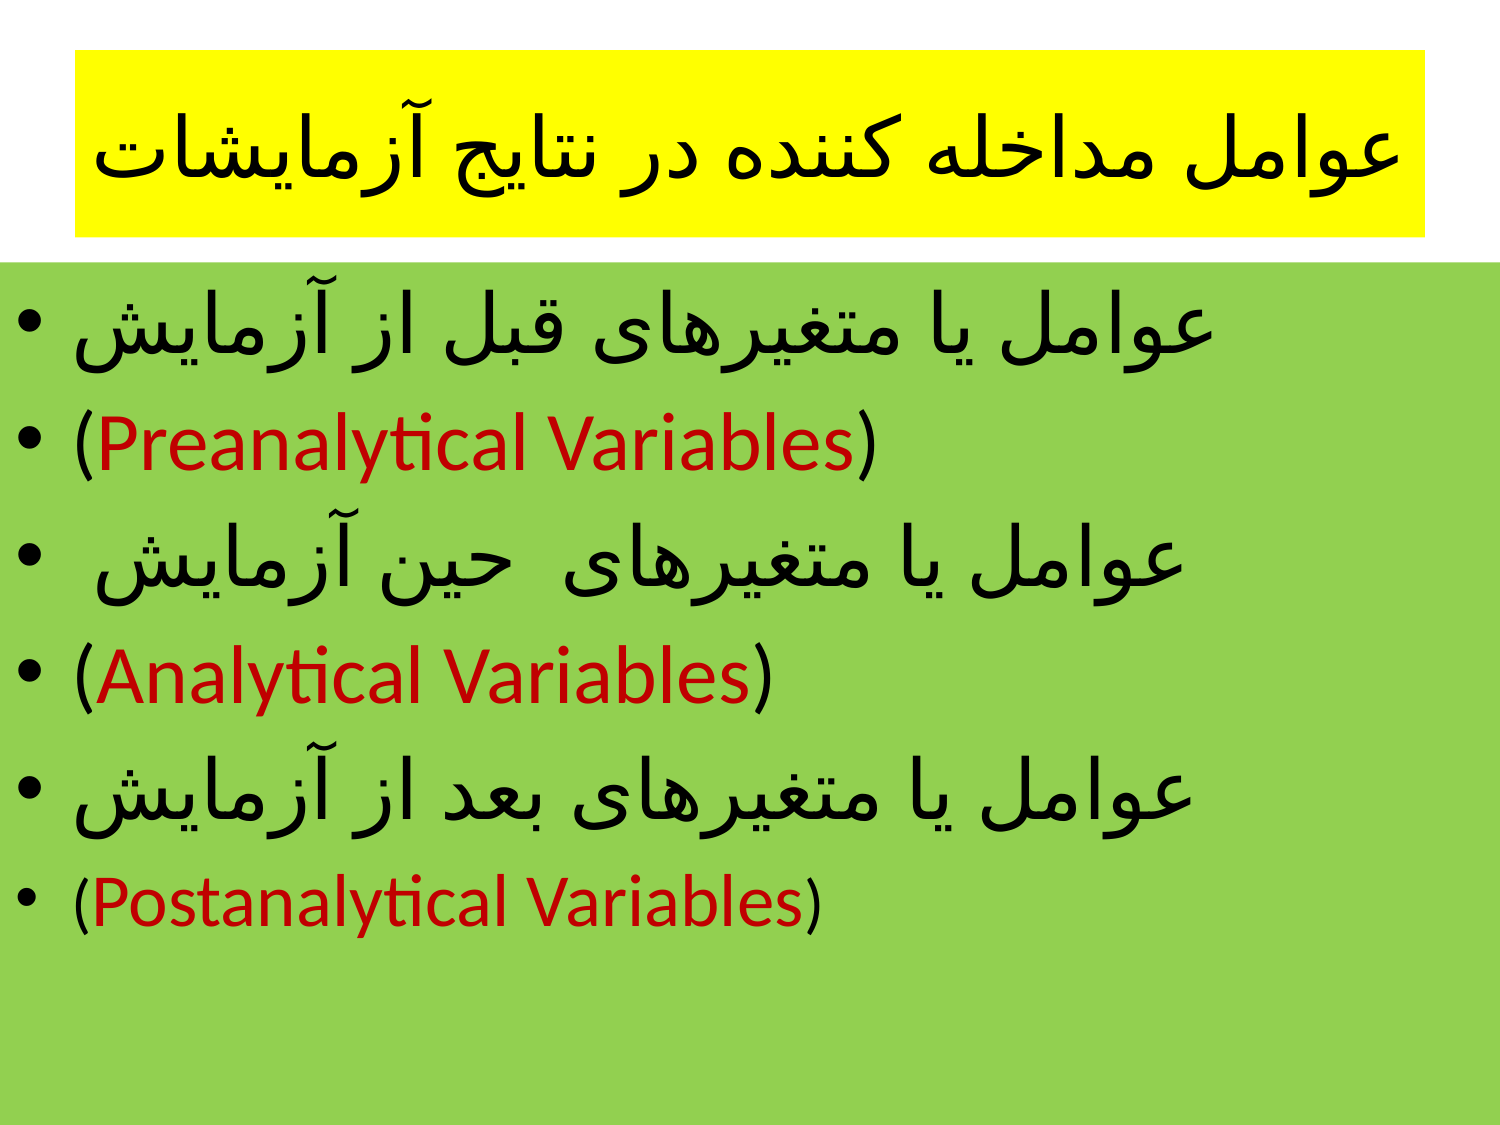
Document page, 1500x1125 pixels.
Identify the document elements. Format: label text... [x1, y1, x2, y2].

title عوامل مداخله کننده در نتایج آزمایشات [75, 50, 1425, 238]
list عوامل یا متغیرهای قبل از آزمایش (Preanalytical Variables) عوامل یا متغیرهای حین آزمایش (Analytical Variables) عوامل یا متغیرهای بعد از آزمایش (Postanalytical Variables) [0, 262, 1500, 1125]
